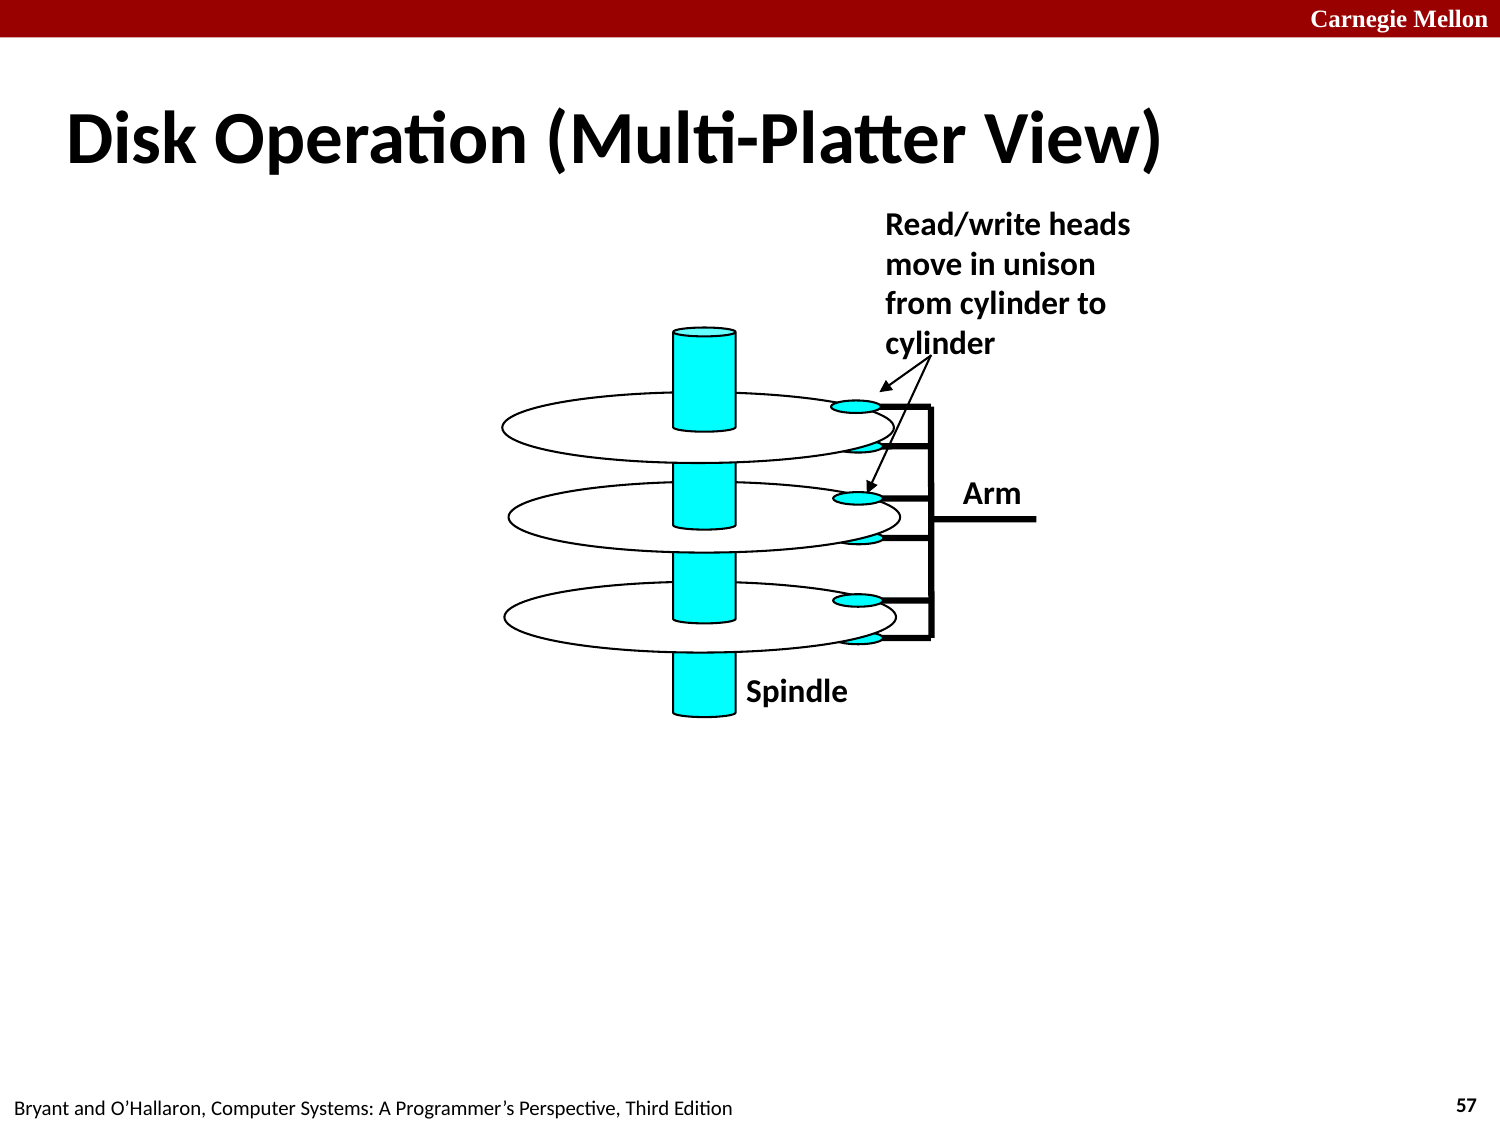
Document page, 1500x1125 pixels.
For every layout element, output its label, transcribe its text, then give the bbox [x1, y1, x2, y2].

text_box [672, 432, 736, 530]
text_box Spindle [738, 662, 856, 717]
text_box [736, 392, 894, 463]
text_box [840, 633, 884, 645]
text_box Read/write heads move in unison from cylinder to cylinder [877, 194, 1224, 369]
text_box [845, 442, 884, 453]
text_box [502, 392, 672, 463]
text_box [830, 400, 881, 413]
text_box [879, 356, 929, 393]
slide_number 57 [1448, 1084, 1488, 1123]
text_box [736, 582, 897, 652]
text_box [672, 624, 736, 718]
title Disk Operation (Multi-Platter View) [58, 70, 1305, 197]
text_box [672, 327, 736, 432]
text_box [866, 355, 932, 494]
text_box [833, 594, 884, 607]
text_box [833, 492, 884, 505]
text_box [508, 482, 672, 553]
text_box Arm [955, 464, 1030, 519]
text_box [672, 530, 736, 624]
text_box [504, 582, 672, 653]
text_box [736, 482, 901, 553]
text_box [843, 534, 884, 545]
